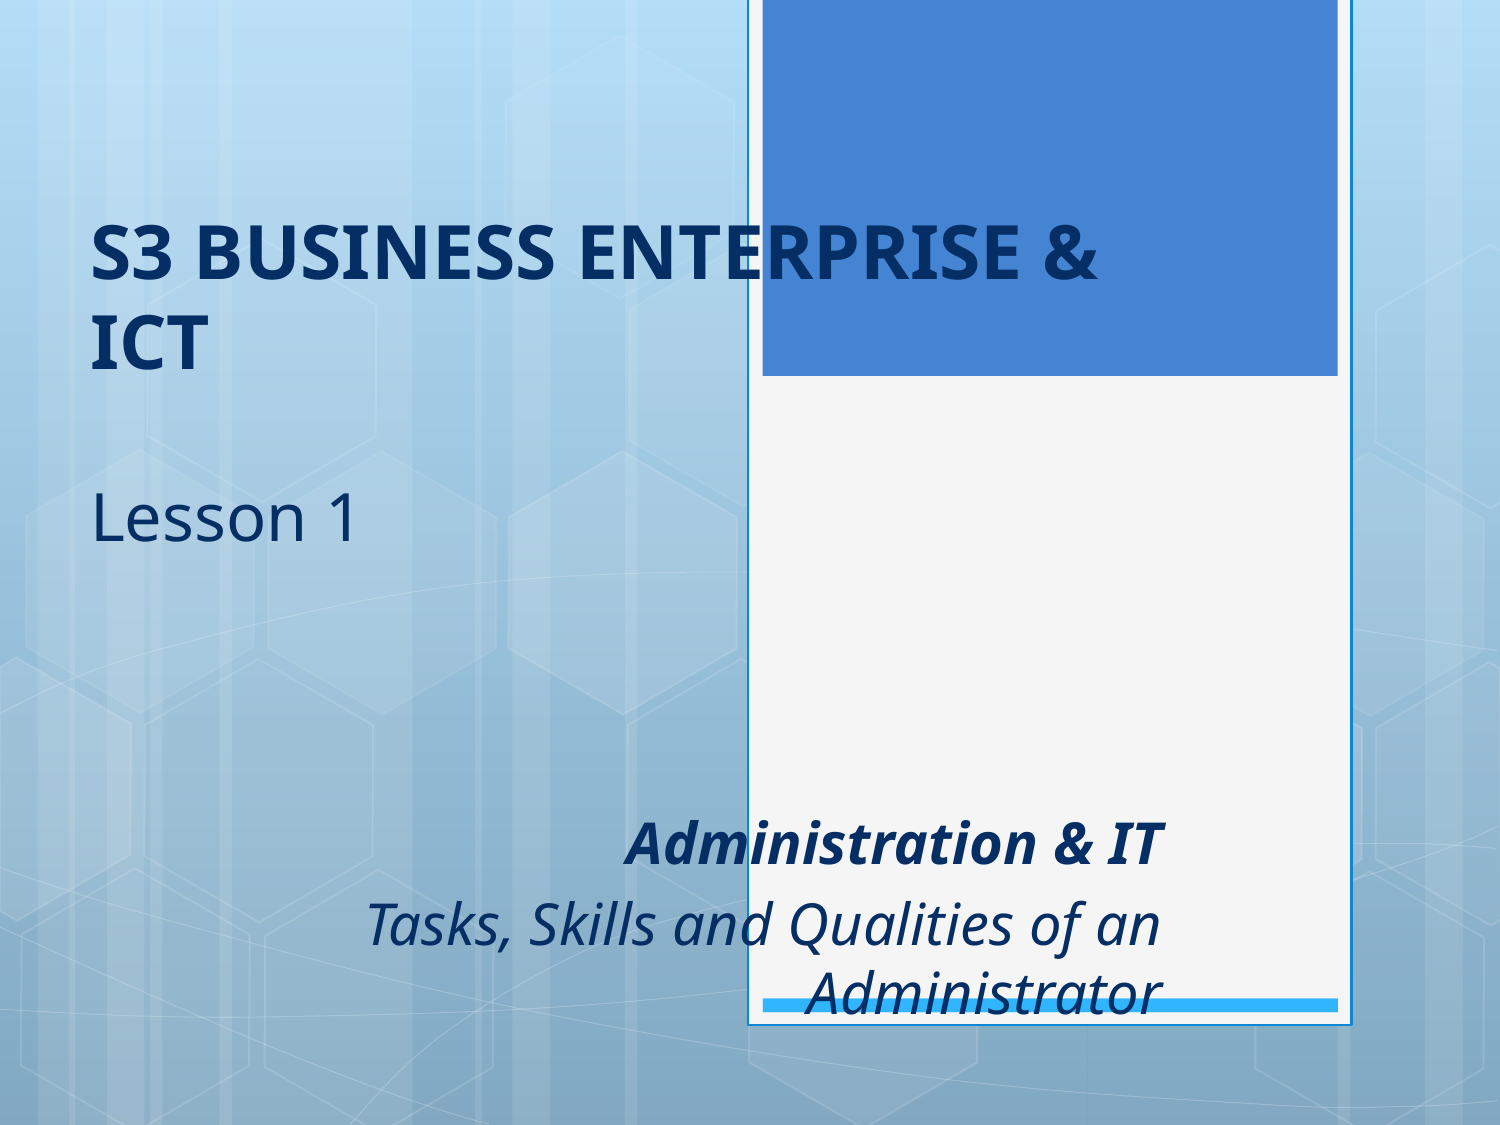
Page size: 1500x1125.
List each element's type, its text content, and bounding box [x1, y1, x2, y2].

title S3 BUSINESS ENTERPRISE & ICT Lesson 1 [75, 184, 1188, 563]
subtitle Administration & IT Tasks, Skills and Qualities of an Administrator [64, 798, 1178, 1035]
